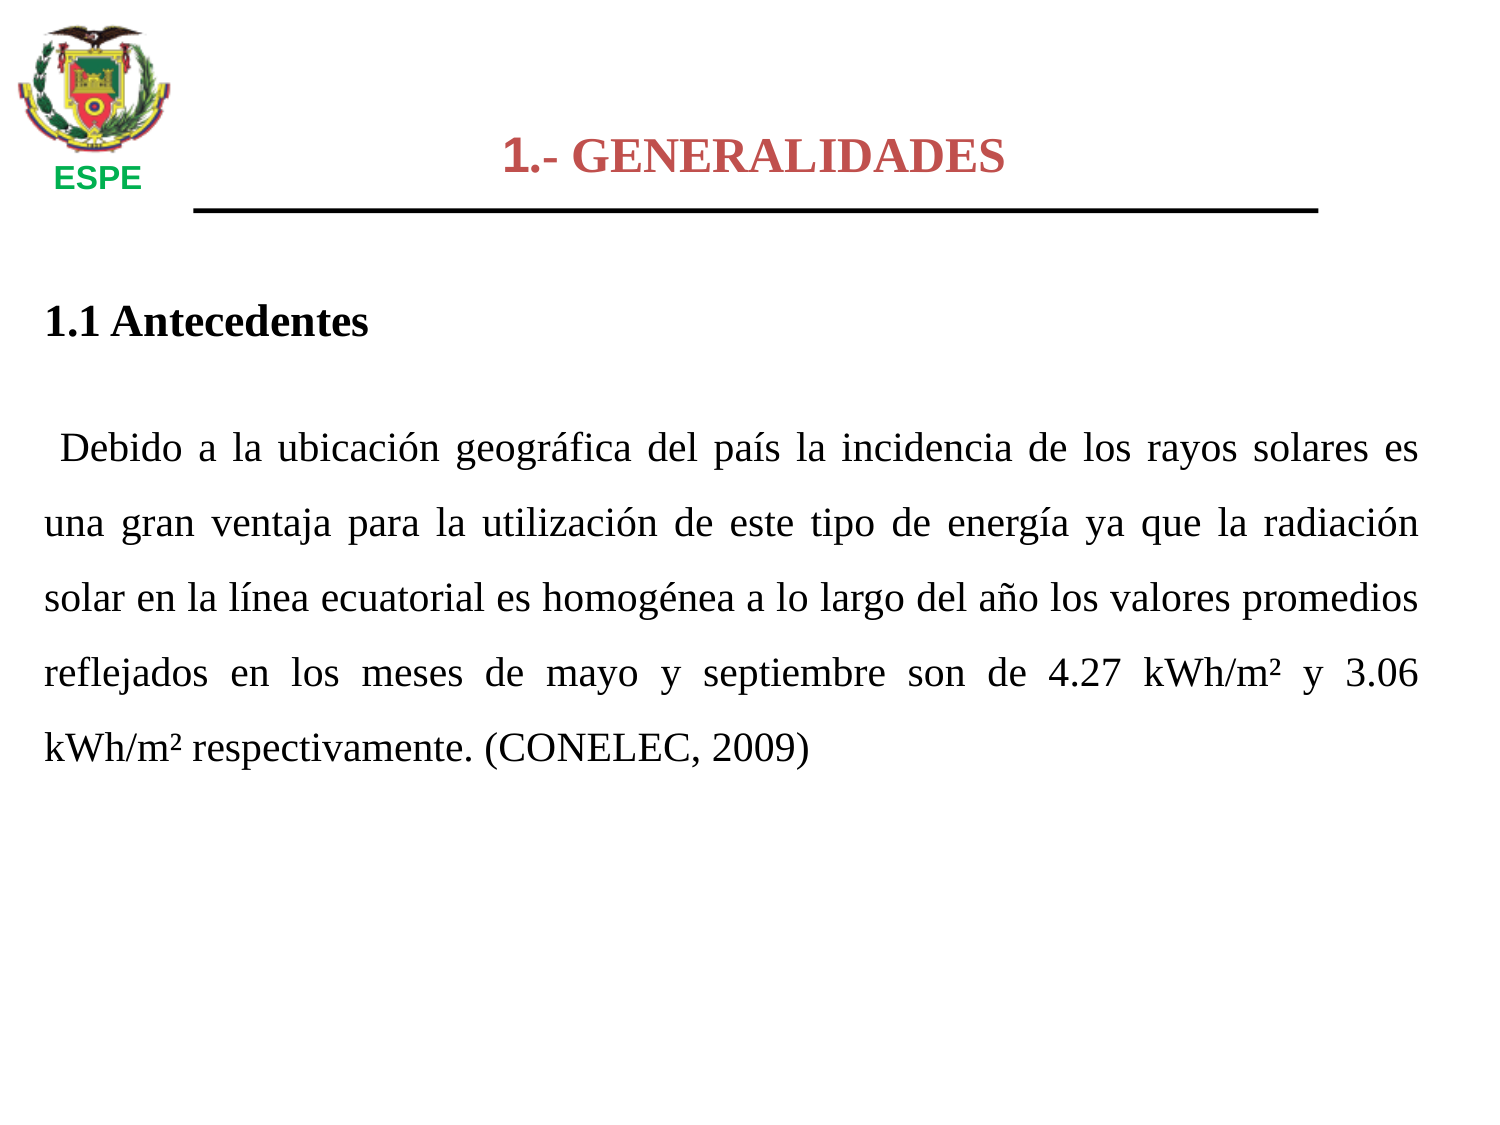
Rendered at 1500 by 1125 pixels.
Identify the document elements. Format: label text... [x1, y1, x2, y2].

picture [9, 5, 184, 162]
text_box ESPE [29, 169, 167, 204]
text_box 1.- GENERALIDADES [184, 115, 1325, 190]
text_box 1.1 Antecedentes Debido a la ubicación geográfica del país la incidencia de los rayos solares es una gran ventaja para la utilización de este tipo de energía ya que la radiación solar en la línea ecuatorial es homogénea a lo largo del año los valores promedios reflejados en los meses de mayo y septiembre son de 4.27 kWh/m² y 3.06 kWh/m² respectivamente. (CONELEC, 2009) [29, 282, 1436, 778]
